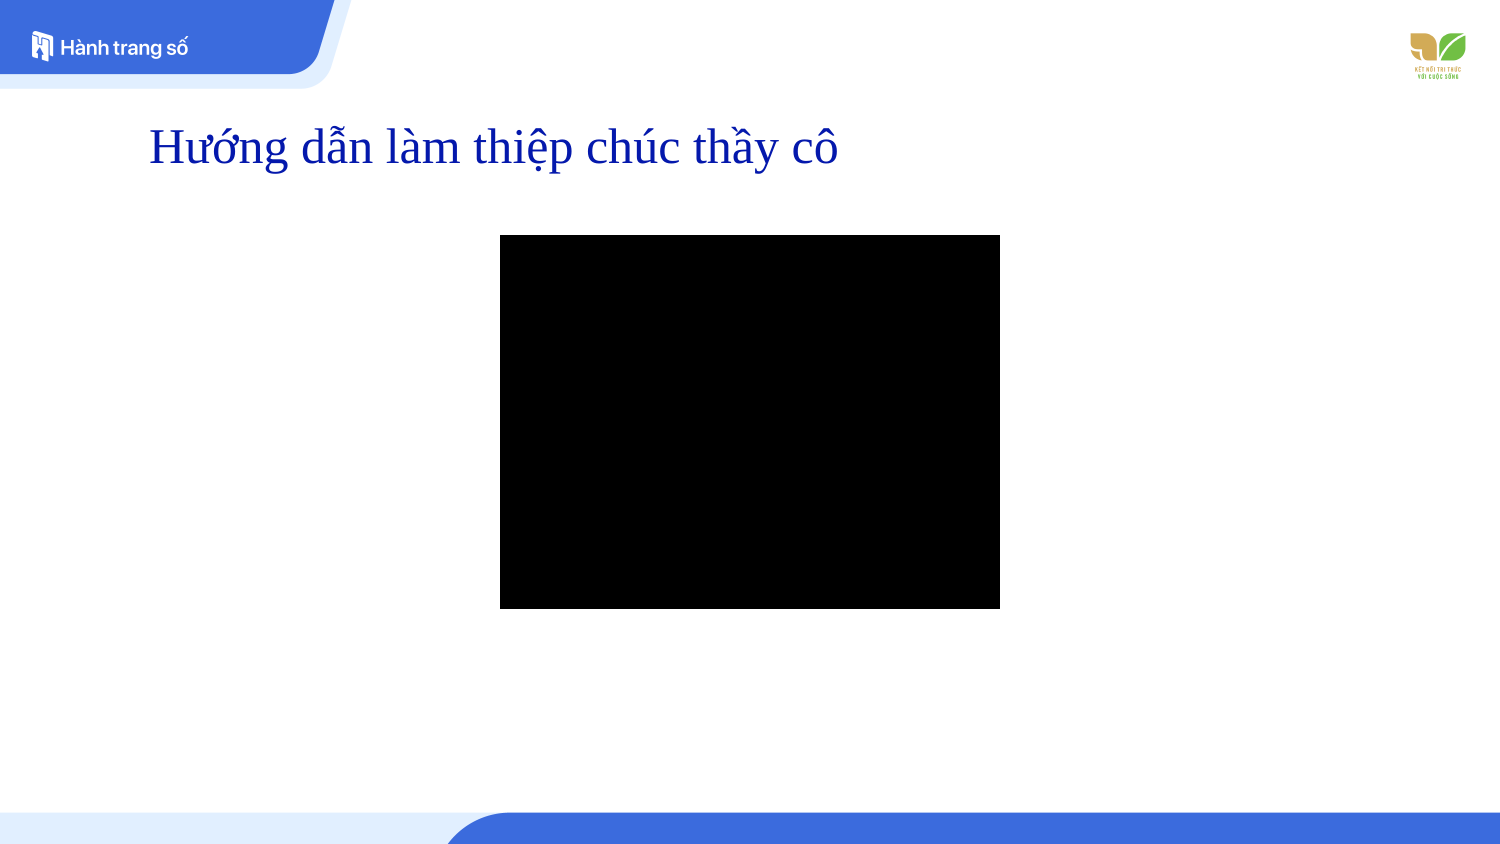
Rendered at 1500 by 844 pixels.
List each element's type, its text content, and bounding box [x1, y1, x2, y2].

picture [0, 0, 1500, 844]
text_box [499, 234, 1001, 610]
text_box Hướng dẫn làm thiệp chúc thầy cô [134, 105, 1347, 181]
